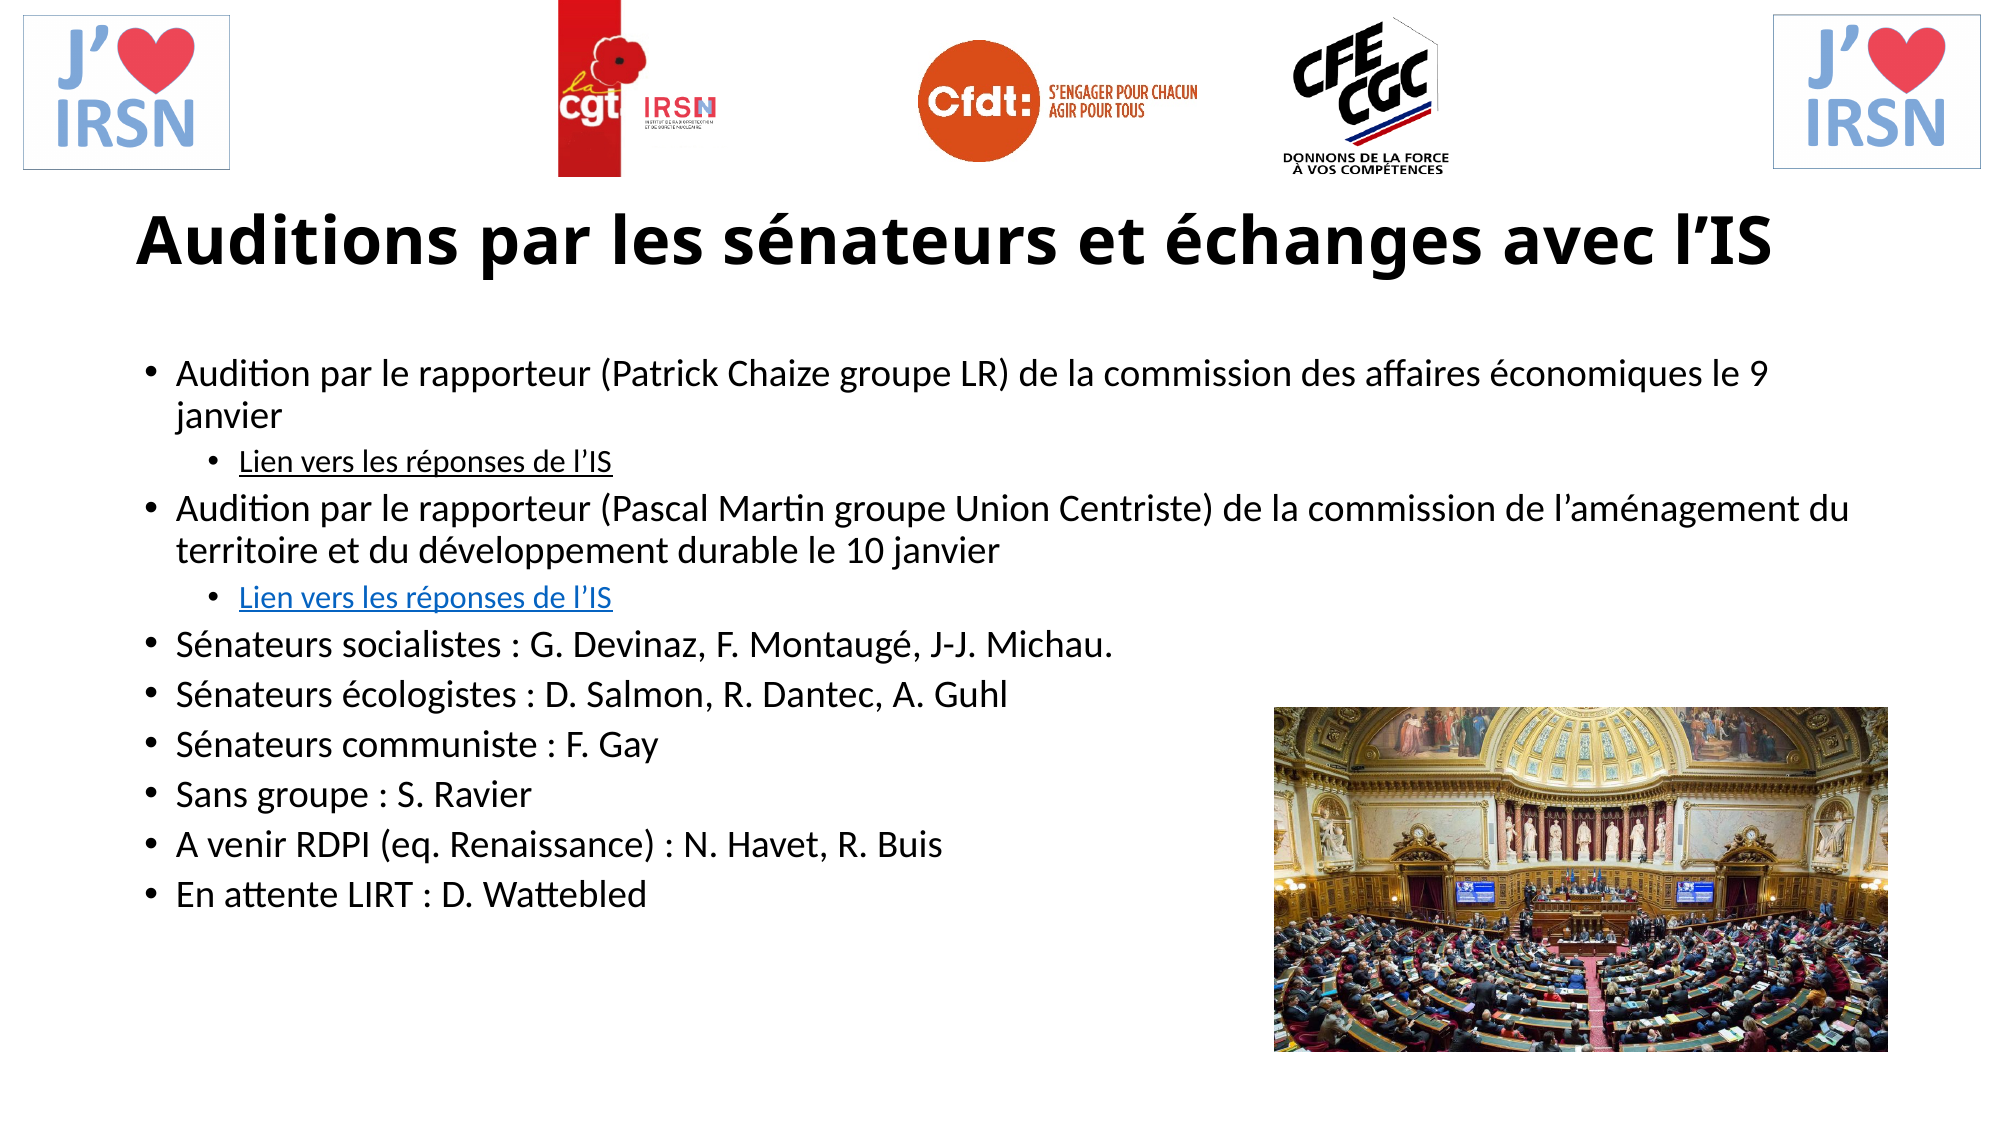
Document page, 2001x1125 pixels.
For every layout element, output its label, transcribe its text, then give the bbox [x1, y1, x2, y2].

picture [1761, 5, 1990, 174]
picture [918, 40, 1197, 162]
list Audition par le rapporteur (Patrick Chaize groupe LR) de la commission des affaires économiques le 9 janvier Lien vers les réponses de l’IS Audition par le rapporteur (Pascal Martin groupe Union Centriste) de la commission de l’aménagement du territoire et du développement durable le 10 janvier Lien vers les réponses de l’IS Sénateurs socialistes : G. Devinaz, F. Montaugé, J-J. Michau. Sénateurs écologistes : D. Salmon, R. Dantec, A. Guhl Sénateurs communiste : F. Gay Sans groupe : S. Ravier A venir RDPI (eq. Renaissance) : N. Havet, R. Buis En attente LIRT : D. Wattebled [66, 345, 1907, 929]
text_box Auditions par les sénateurs et échanges avec l’IS [136, 188, 1886, 345]
picture [558, 0, 735, 177]
picture [1274, 707, 1888, 1052]
picture [1282, 17, 1453, 182]
picture [10, 6, 239, 175]
